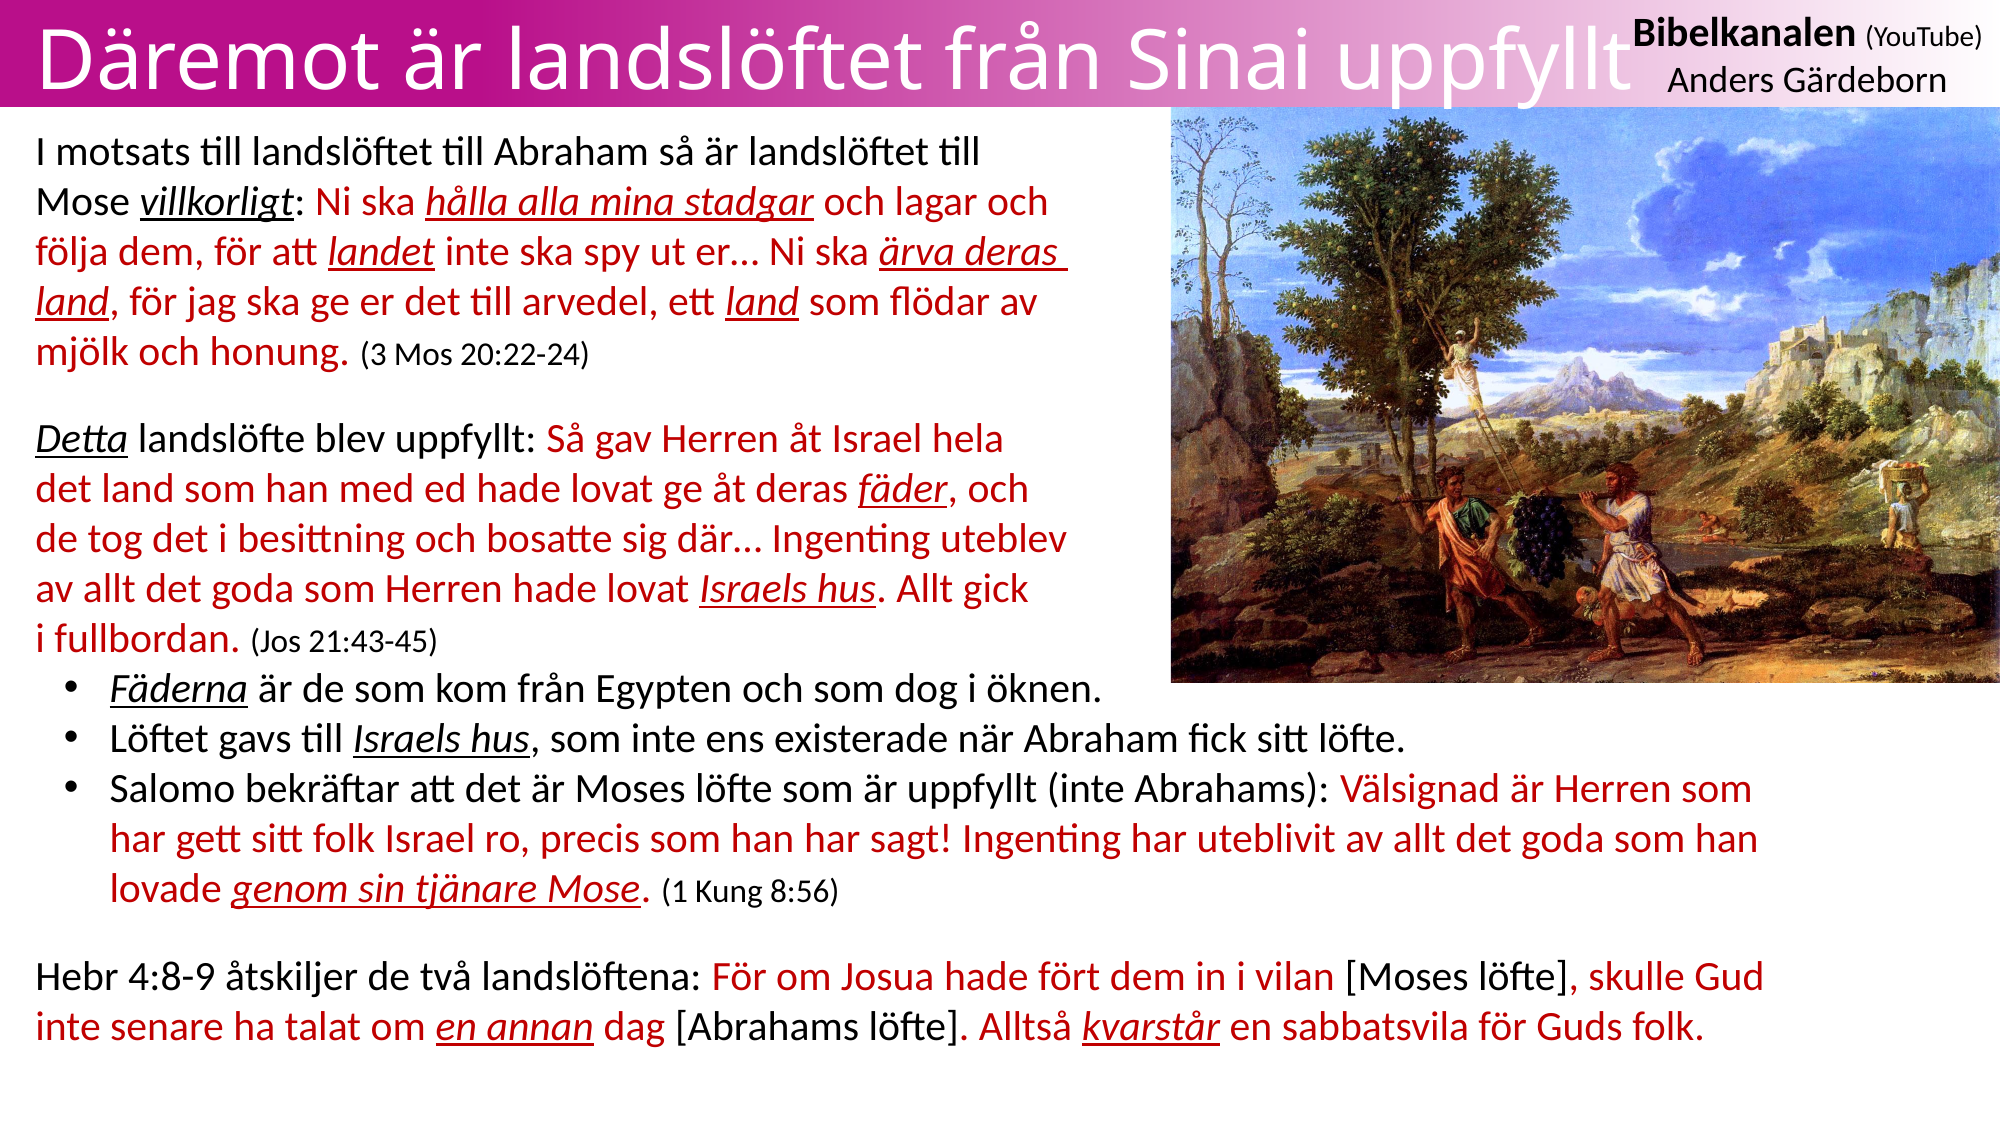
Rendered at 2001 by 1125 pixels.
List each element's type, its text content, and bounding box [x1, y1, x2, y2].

text_box I motsats till landslöftet till Abraham så är landslöftet till Mose villkorligt: Ni ska hålla alla mina stadgar och lagar och följa dem, för att landet inte ska spy ut er… Ni ska ärva deras land, för jag ska ge er det till arvedel, ett land som flödar av mjölk och honung. (3 Mos 20:22-24) Detta landslöfte blev uppfyllt: Så gav Herren åt Israel hela det land som han med ed hade lovat ge åt deras fäder, och de tog det i besittning och bosatte sig där… Ingenting uteblev av allt det goda som Herren hade lovat Israels hus. Allt gick i fullbordan. (Jos 21:43-45) Fäderna är de som kom från Egypten och som dog i öknen. Löftet gavs till Israels hus, som inte ens existerade när Abraham fick sitt löfte. Salomo bekräftar att det är Moses löfte som är uppfyllt (inte Abrahams): Välsignad är Herren som har gett sitt folk Israel ro, precis som han har sagt! Ingenting har uteblivit av allt det goda som han lovade genom sin tjänare Mose. (1 Kung 8:56) Hebr 4:8-9 åtskiljer de två landslöftena: För om Josua hade fört dem in i vilan [Moses löfte], skulle Gud inte senare ha talat om en annan dag [Abrahams löfte]. Alltså kvarstår en sabbatsvila för Guds folk. [0, 116, 2000, 1057]
title Däremot är landslöftet från Sinai uppfyllt [0, 0, 2000, 106]
picture [1170, 106, 2000, 683]
